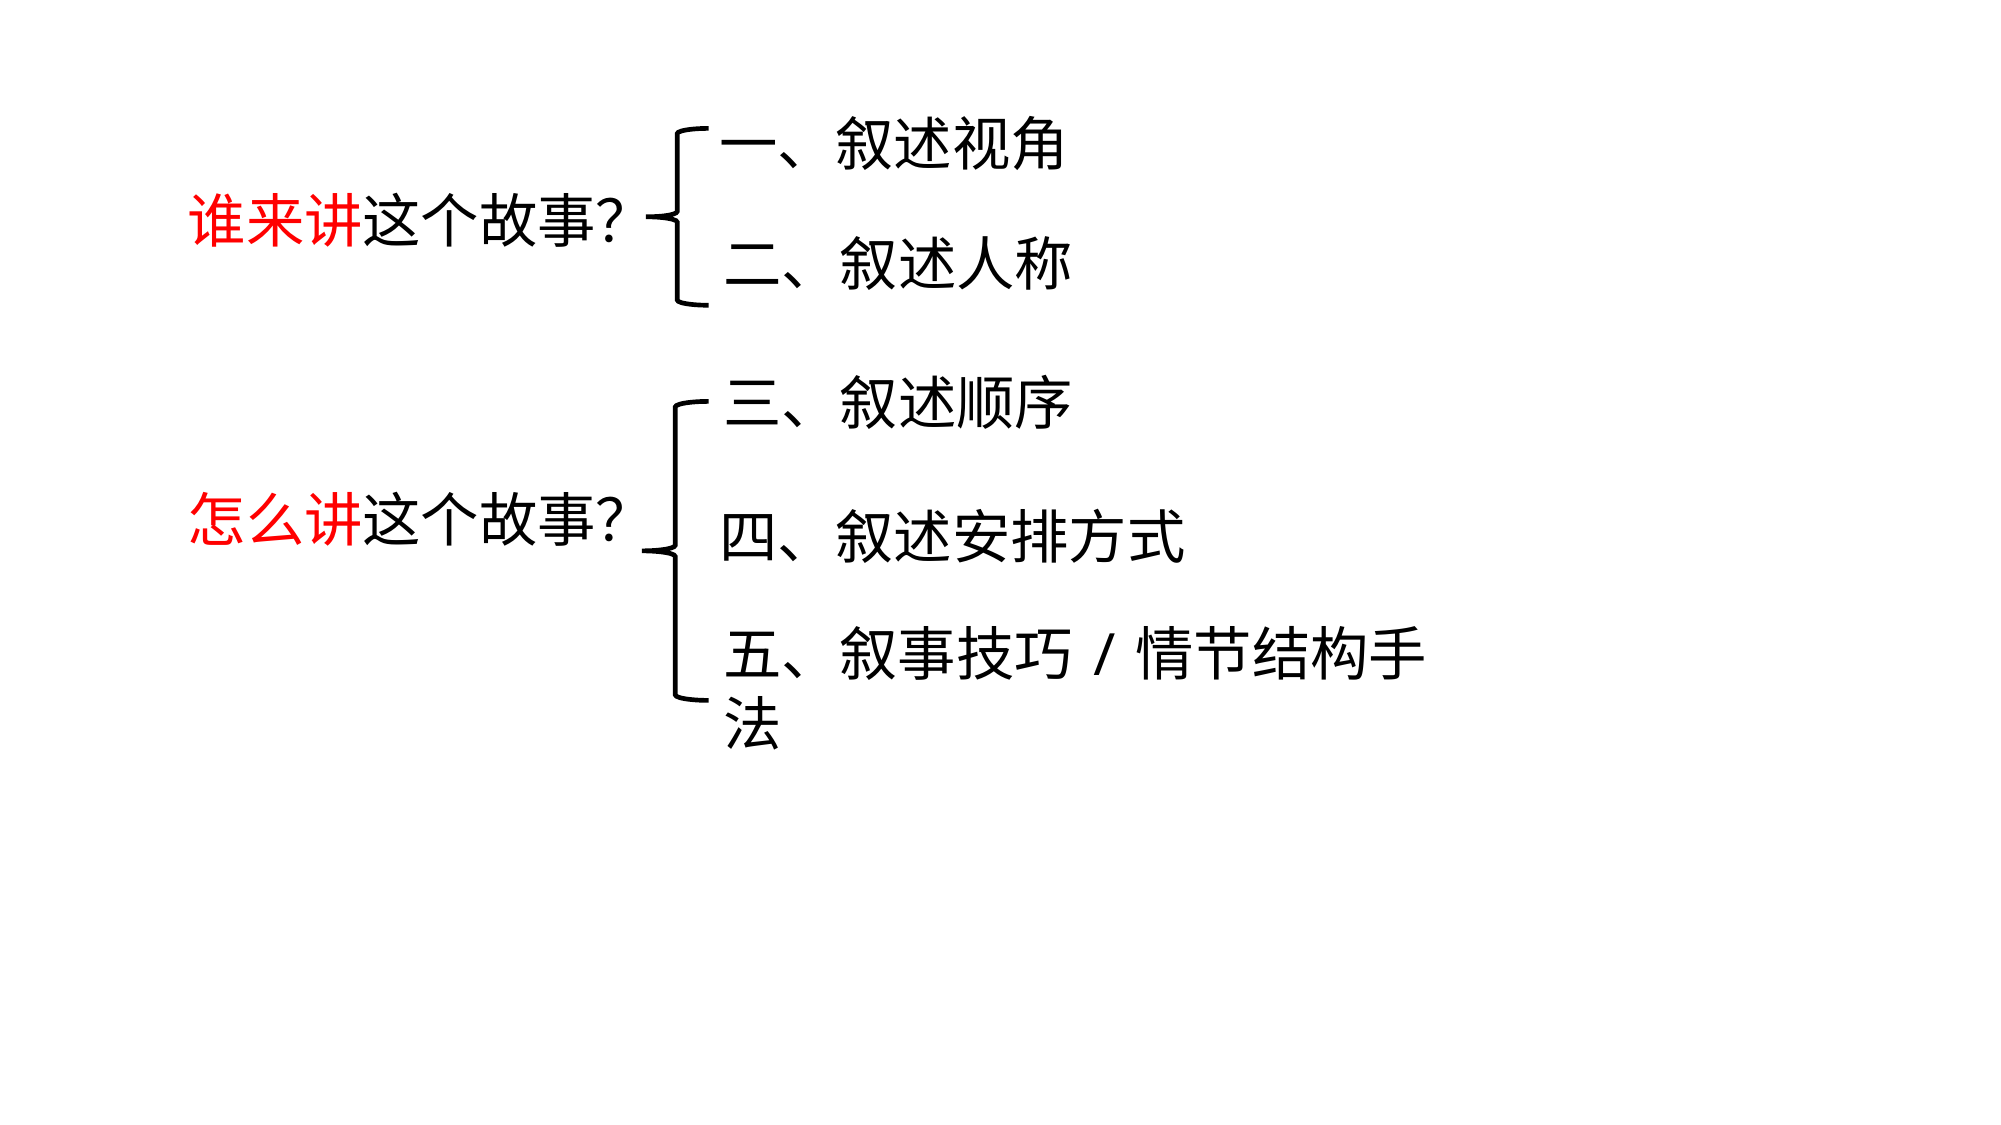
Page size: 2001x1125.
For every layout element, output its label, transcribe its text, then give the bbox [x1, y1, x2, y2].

text_box 四、叙述安排方式 [704, 492, 1213, 578]
text_box 二、叙述人称 [708, 219, 1099, 305]
text_box [645, 128, 709, 306]
text_box 五、叙事技巧/情节结构手法 [708, 610, 1473, 765]
text_box 一、叙述视角 [704, 99, 1095, 185]
text_box 三、叙述顺序 [708, 358, 1142, 444]
text_box 怎么讲这个故事？ [173, 475, 675, 676]
text_box 谁来讲这个故事？ [173, 176, 677, 262]
text_box [641, 401, 709, 701]
